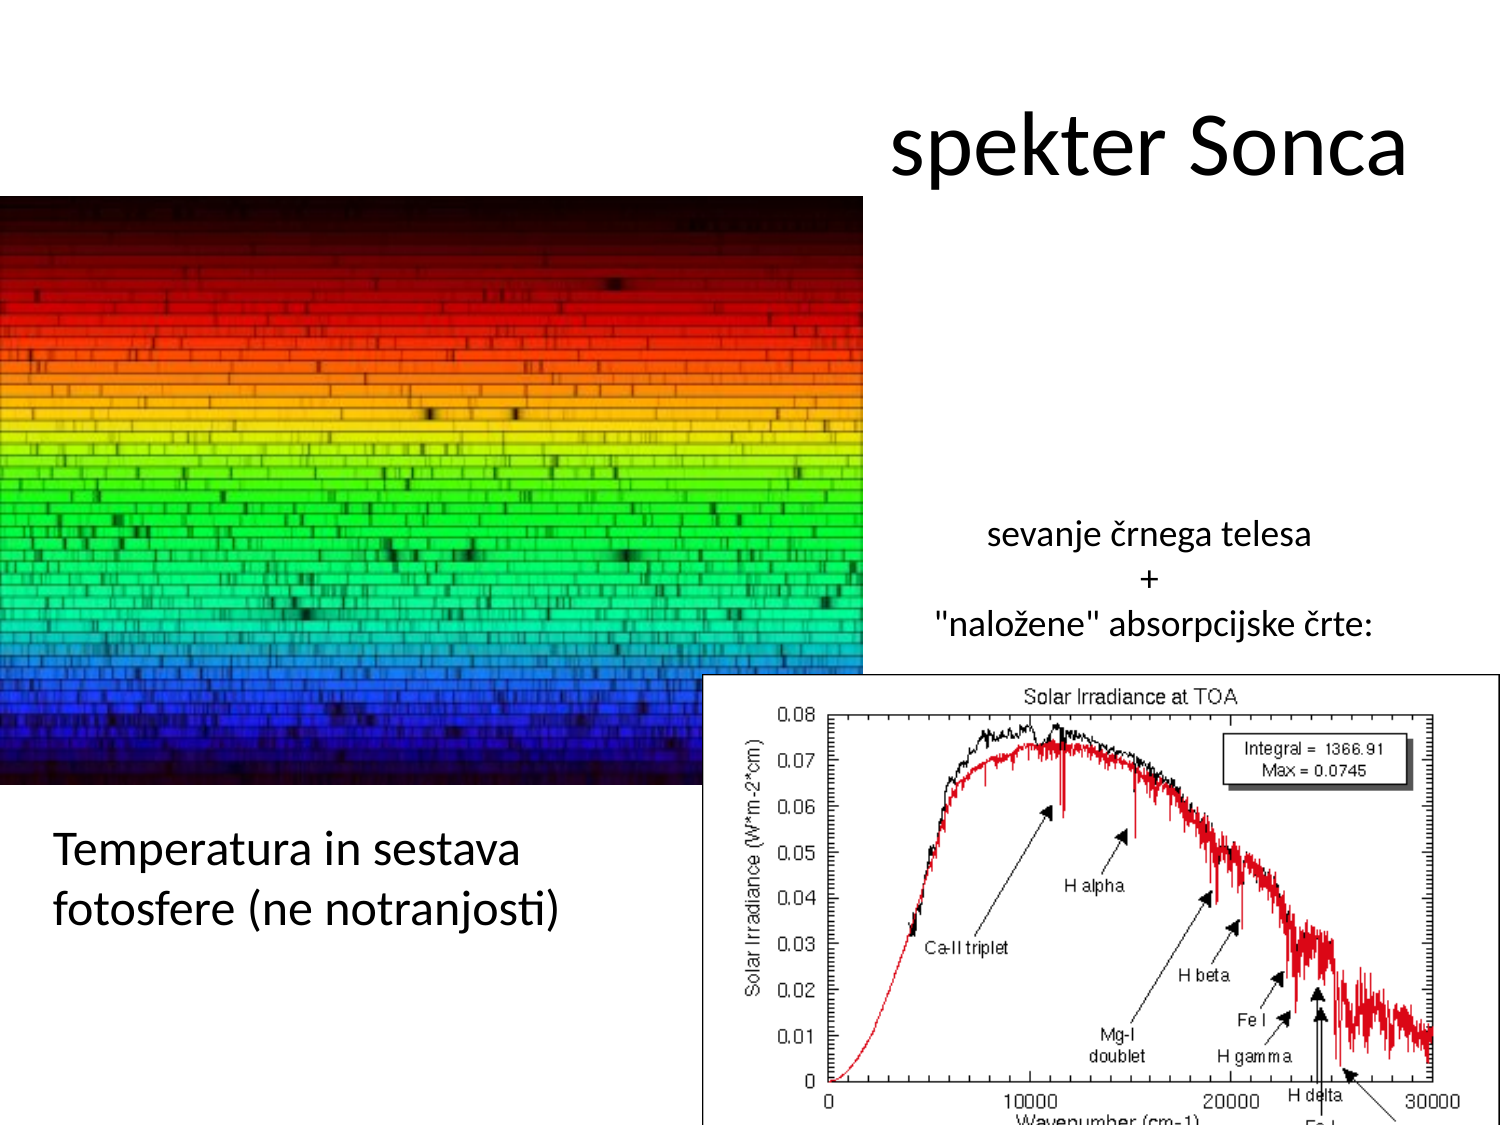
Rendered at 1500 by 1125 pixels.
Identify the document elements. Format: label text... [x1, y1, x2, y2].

title spekter Sonca [75, 45, 1425, 233]
text_box Temperatura in sestava fotosfere (ne notranjosti) [38, 807, 650, 943]
text_box sevanje črnega telesa + "naložene" absorpcijske črte: [918, 501, 1390, 652]
picture [0, 196, 1500, 1125]
